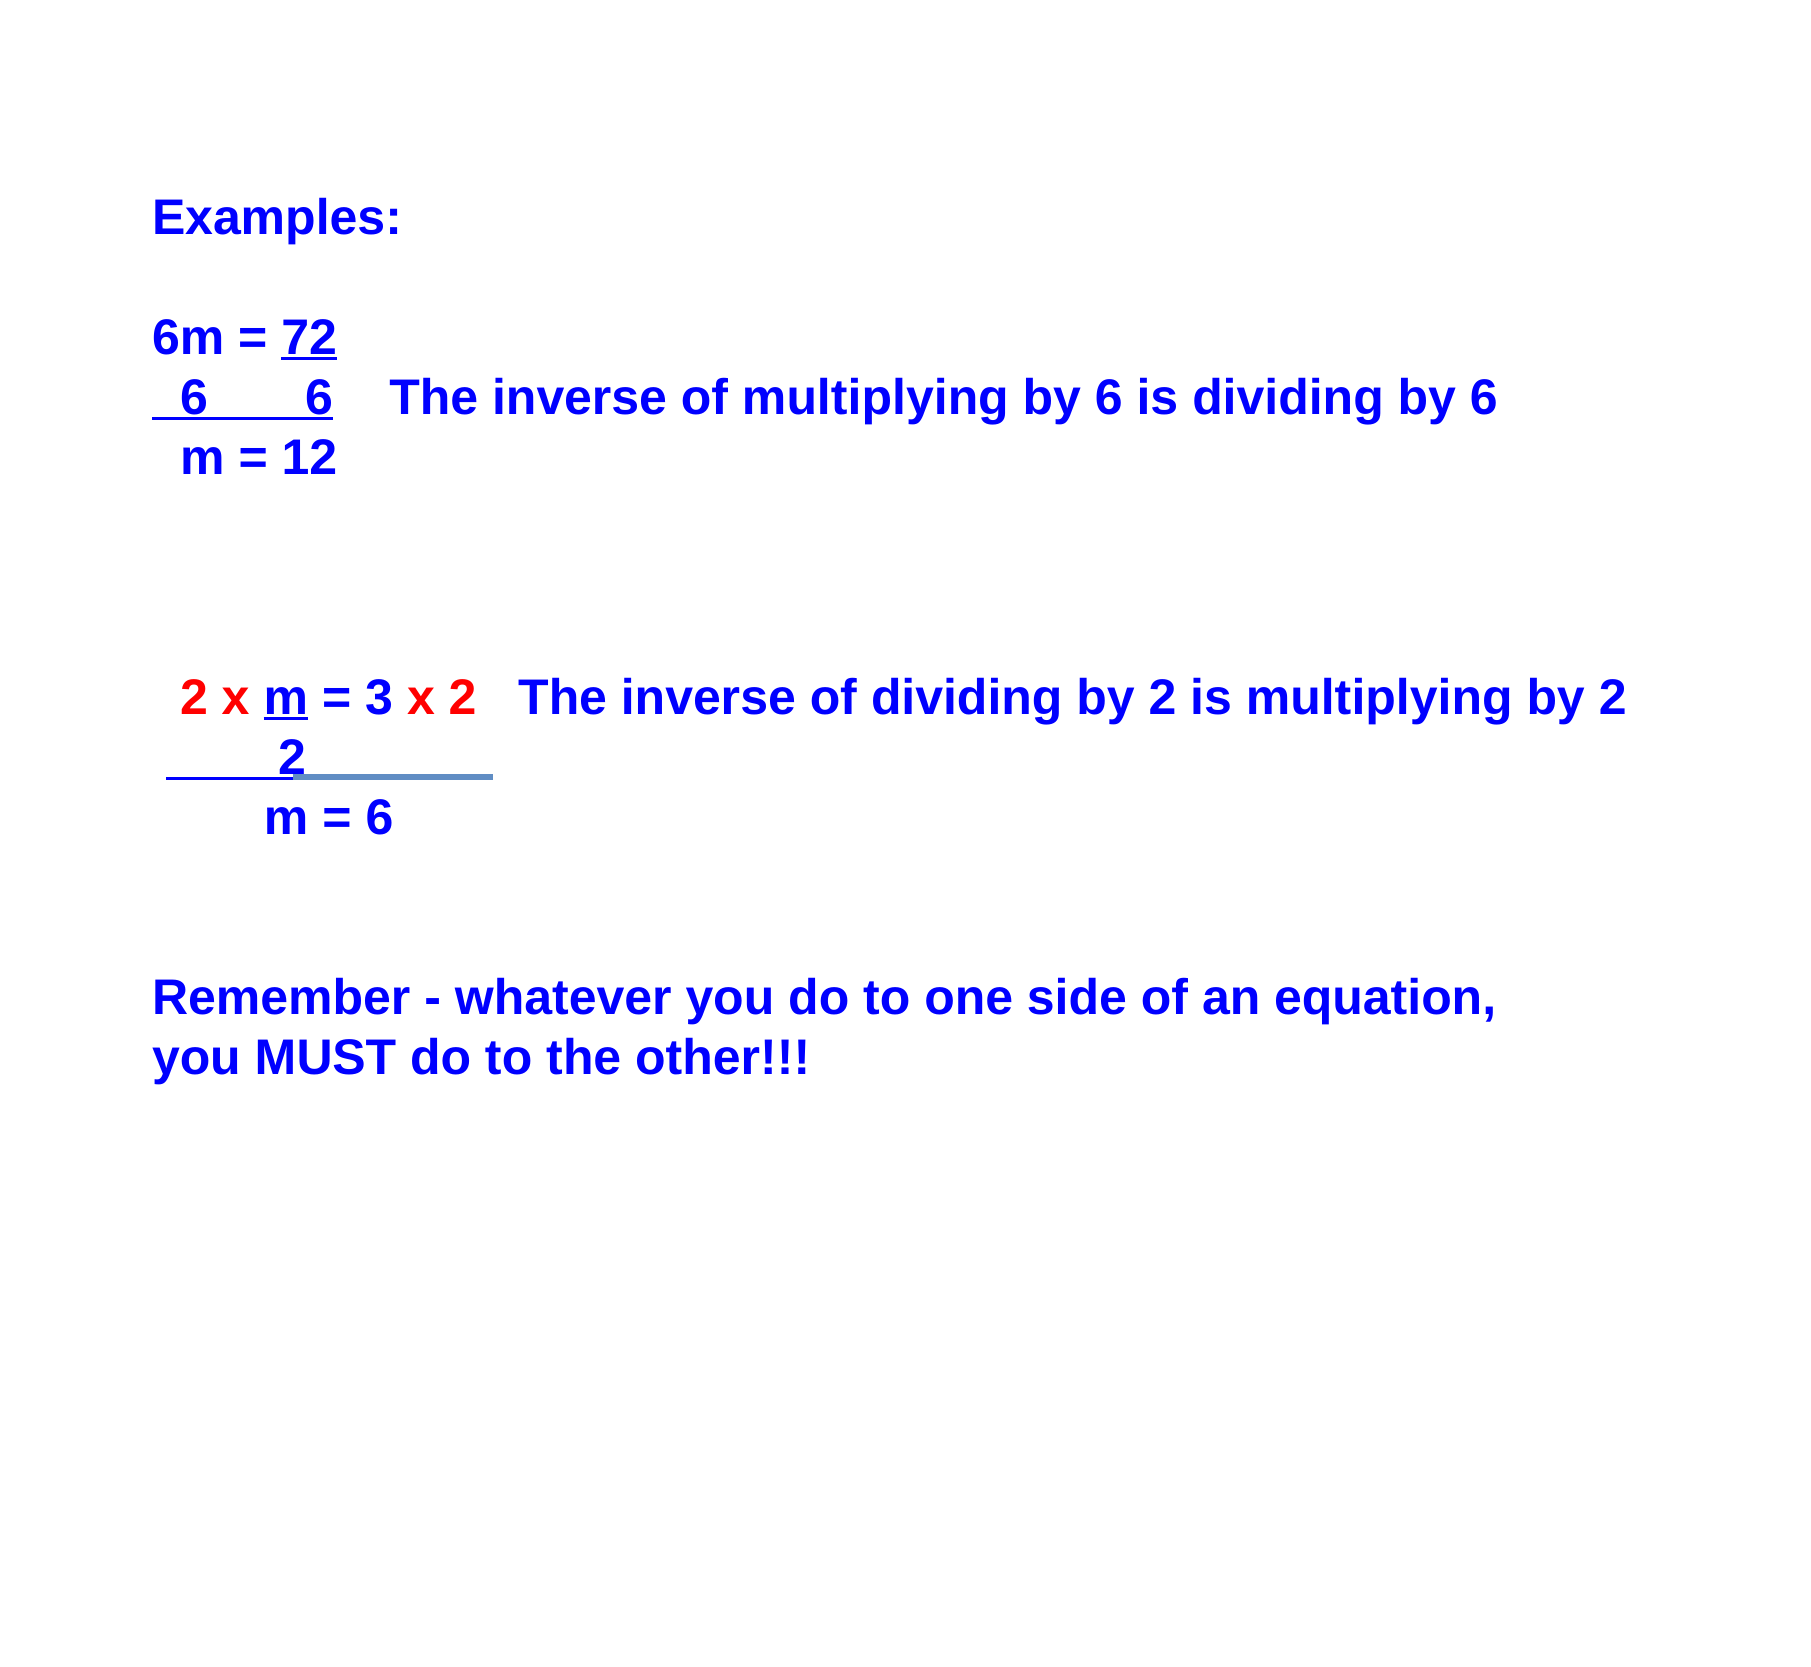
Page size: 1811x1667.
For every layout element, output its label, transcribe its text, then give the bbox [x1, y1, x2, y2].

text_box Examples: 6m = 72 6 6 The inverse of multiplying by 6 is dividing by 6 m = 12 2 x m = 3 x 2 The inverse of dividing by 2 is multiplying by 2 2 m = 6 Remember - whatever you do to one side of an equation, you MUST do to the other!!! [134, 175, 1811, 1094]
